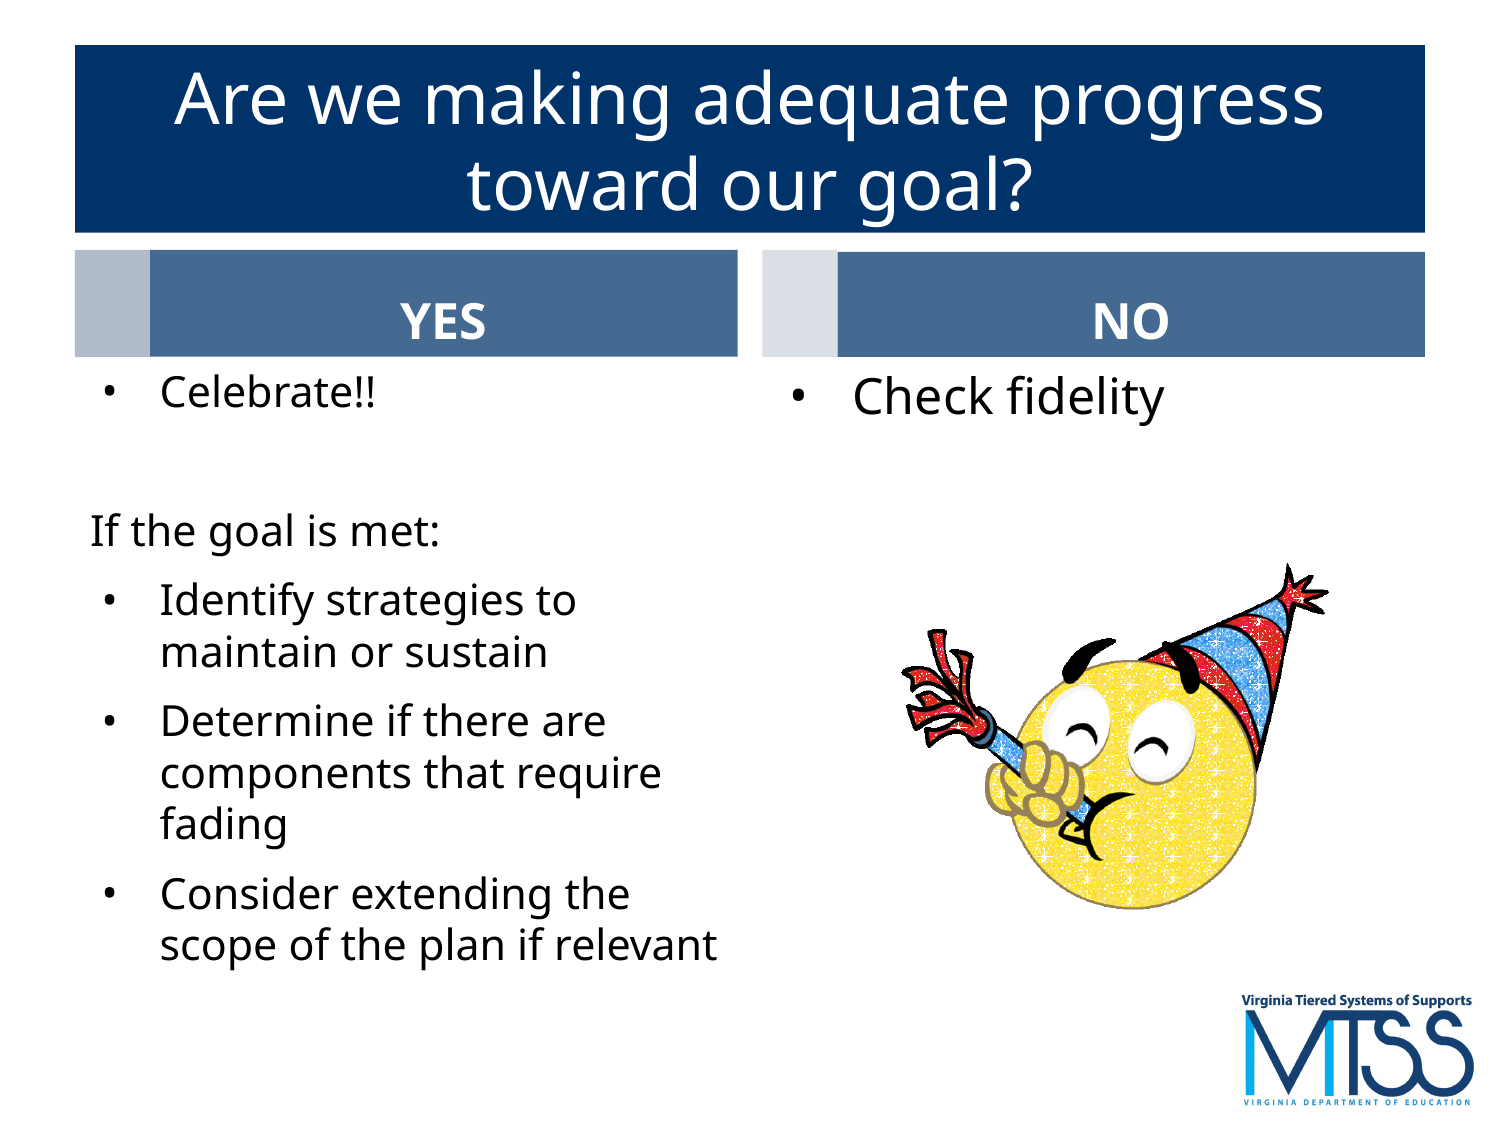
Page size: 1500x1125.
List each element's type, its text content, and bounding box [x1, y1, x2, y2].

title Are we making adequate progress toward our goal? [75, 45, 1425, 233]
list YES [150, 249, 738, 356]
picture [899, 562, 1329, 910]
picture [1223, 987, 1490, 1116]
list NO [837, 251, 1425, 356]
list Check fidelity [762, 356, 1425, 1005]
list Celebrate!! If the goal is met: Identify strategies to maintain or sustain Determine if there are components that require fading Consider extending the scope of the plan if relevant [75, 356, 738, 1005]
